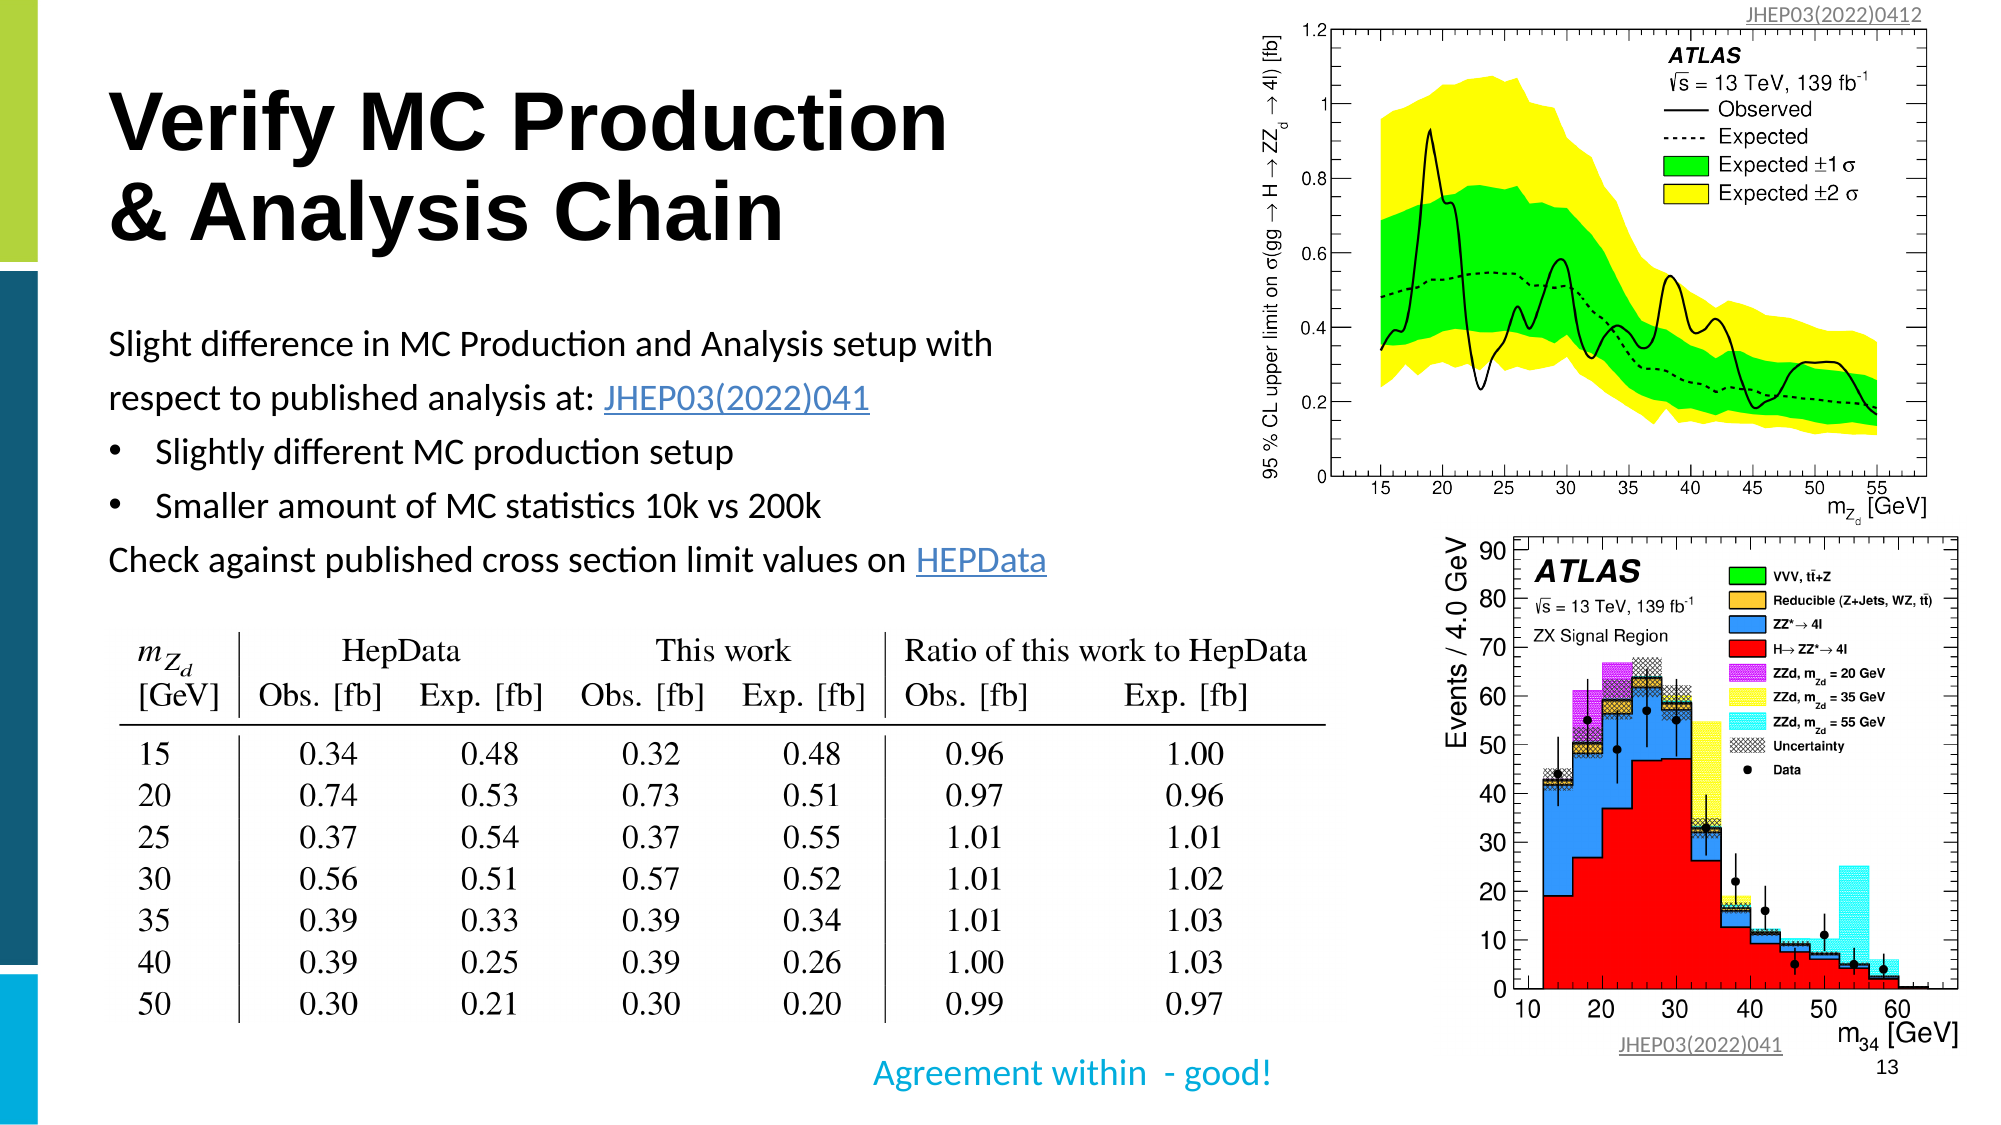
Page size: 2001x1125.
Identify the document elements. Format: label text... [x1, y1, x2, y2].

slide_number 13 [1835, 1065, 1907, 1097]
title Verify MC Production & Analysis Chain [93, 59, 1240, 278]
picture [0, 0, 2001, 1125]
text_box JHEP03(2022)0412 [1731, 0, 1940, 4]
text_box JHEP03(2022)041 [1603, 1056, 1922, 1065]
